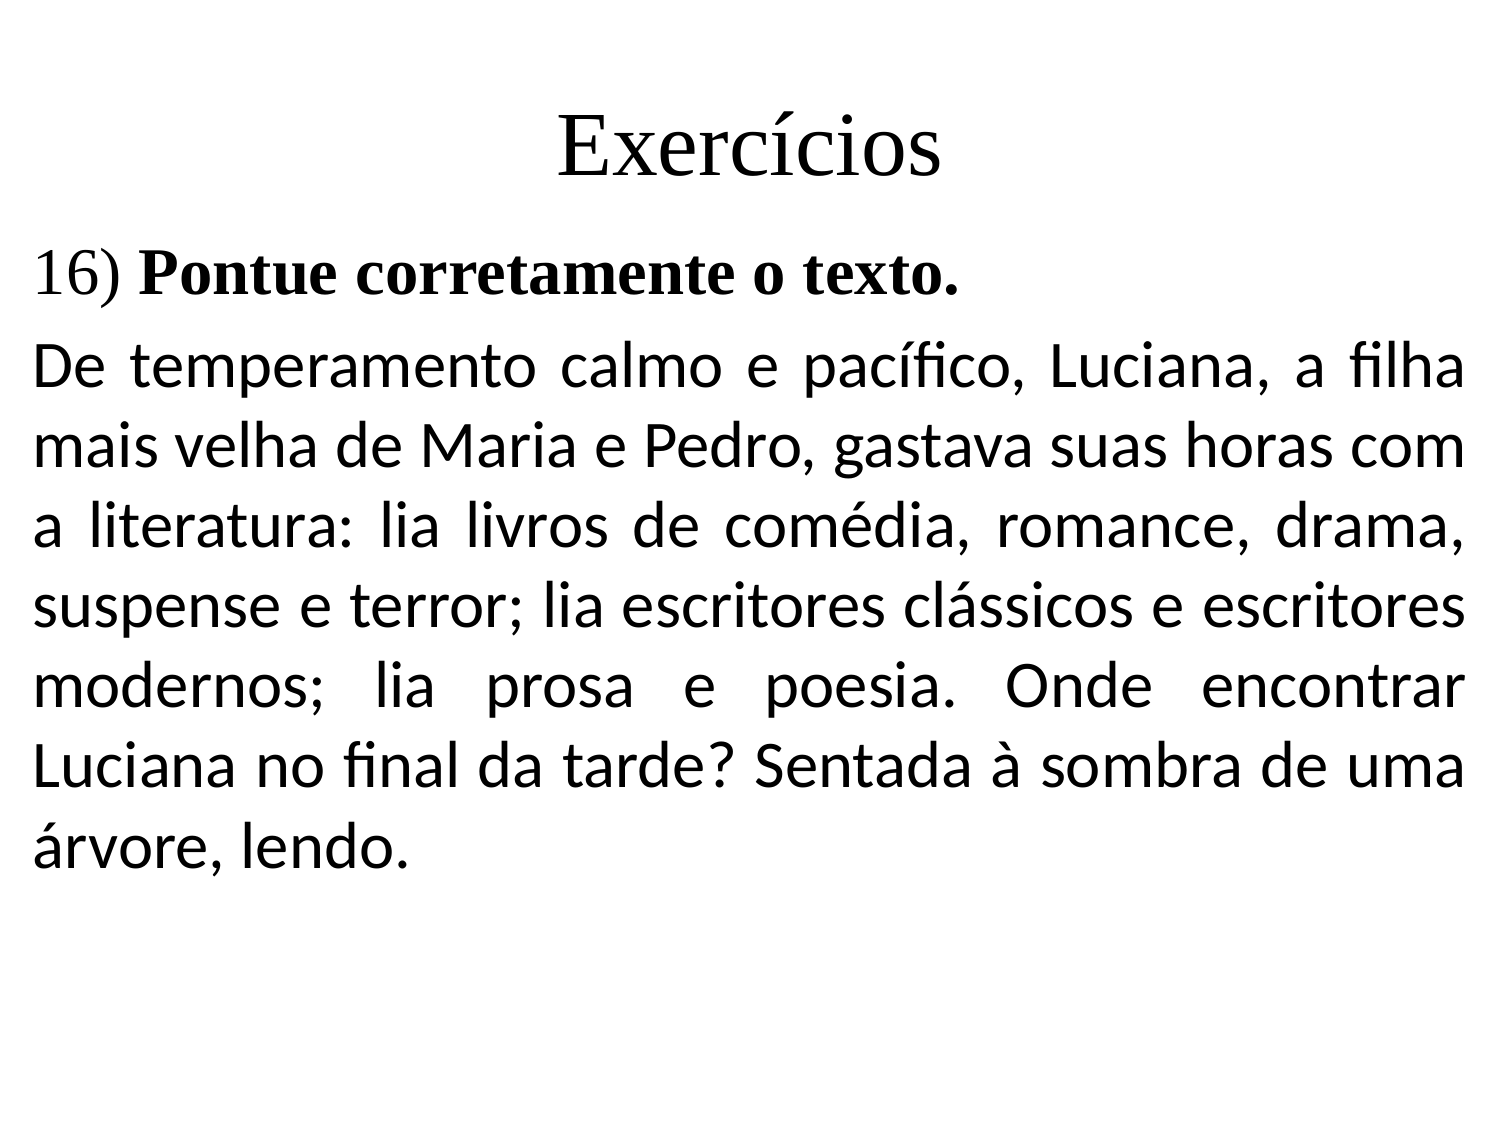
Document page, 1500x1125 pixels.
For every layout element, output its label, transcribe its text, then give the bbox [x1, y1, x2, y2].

title Exercícios [75, 45, 1425, 219]
list 16) Pontue corretamente o texto. De temperamento calmo e pacífico, Luciana, a filha mais velha de Maria e Pedro, gastava suas horas com a literatura: lia livros de comédia, romance, drama, suspense e terror; lia escritores clássicos e escritores modernos; lia prosa e poesia. Onde encontrar Luciana no final da tarde? Sentada à sombra de uma árvore, lendo. [17, 219, 1483, 1099]
